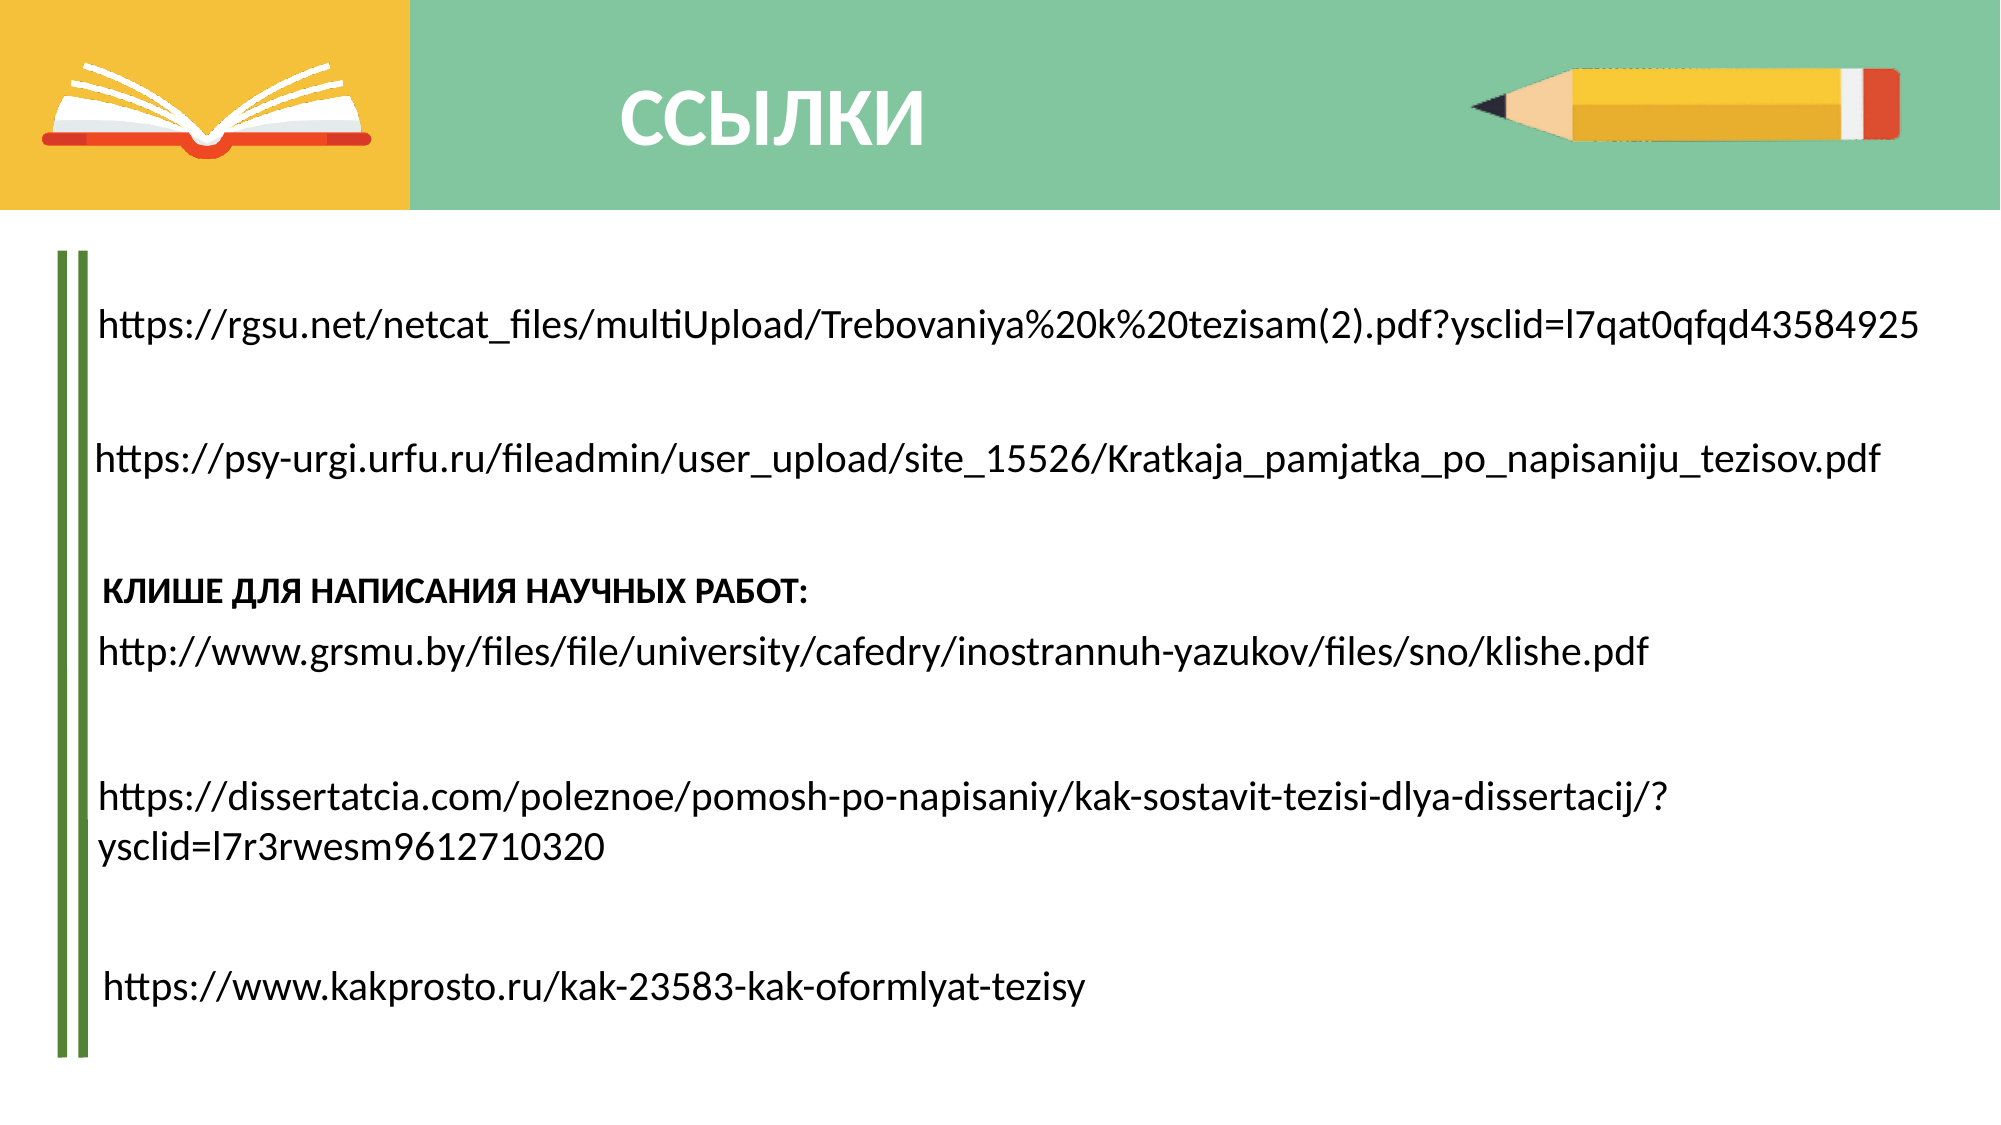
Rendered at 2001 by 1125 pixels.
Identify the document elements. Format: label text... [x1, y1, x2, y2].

text_box КЛИШЕ ДЛЯ НАПИСАНИЯ НАУЧНЫХ РАБОТ: [88, 558, 1159, 618]
text_box ССЫЛКИ [605, 54, 943, 170]
text_box [0, 0, 410, 210]
text_box https://psy-urgi.urfu.ru/fileadmin/user_upload/site_15526/Kratkaja_pamjatka_po_napisaniju_tezisov.pdf [88, 423, 1920, 489]
picture [1458, 62, 1920, 165]
picture [34, 54, 374, 165]
text_box https://dissertatcia.com/poleznoe/pomosh-po-napisaniy/kak-sostavit-tezisi-dlya-dissertacij/?ysclid=l7r3rwesm9612710320 [88, 761, 1843, 877]
text_box https://www.kakprosto.ru/kak-23583-kak-oformlyat-tezisy [88, 951, 1755, 1017]
text_box [410, 0, 2000, 210]
text_box https://rgsu.net/netcat_files/multiUpload/Trebovaniya%20k%20tezisam(2).pdf?ysclid=l7qat0qfqd43584925 [88, 289, 1947, 355]
text_box http://www.grsmu.by/files/file/university/cafedry/inostrannuh-yazukov/files/sno/klishe.pdf [88, 616, 1716, 682]
